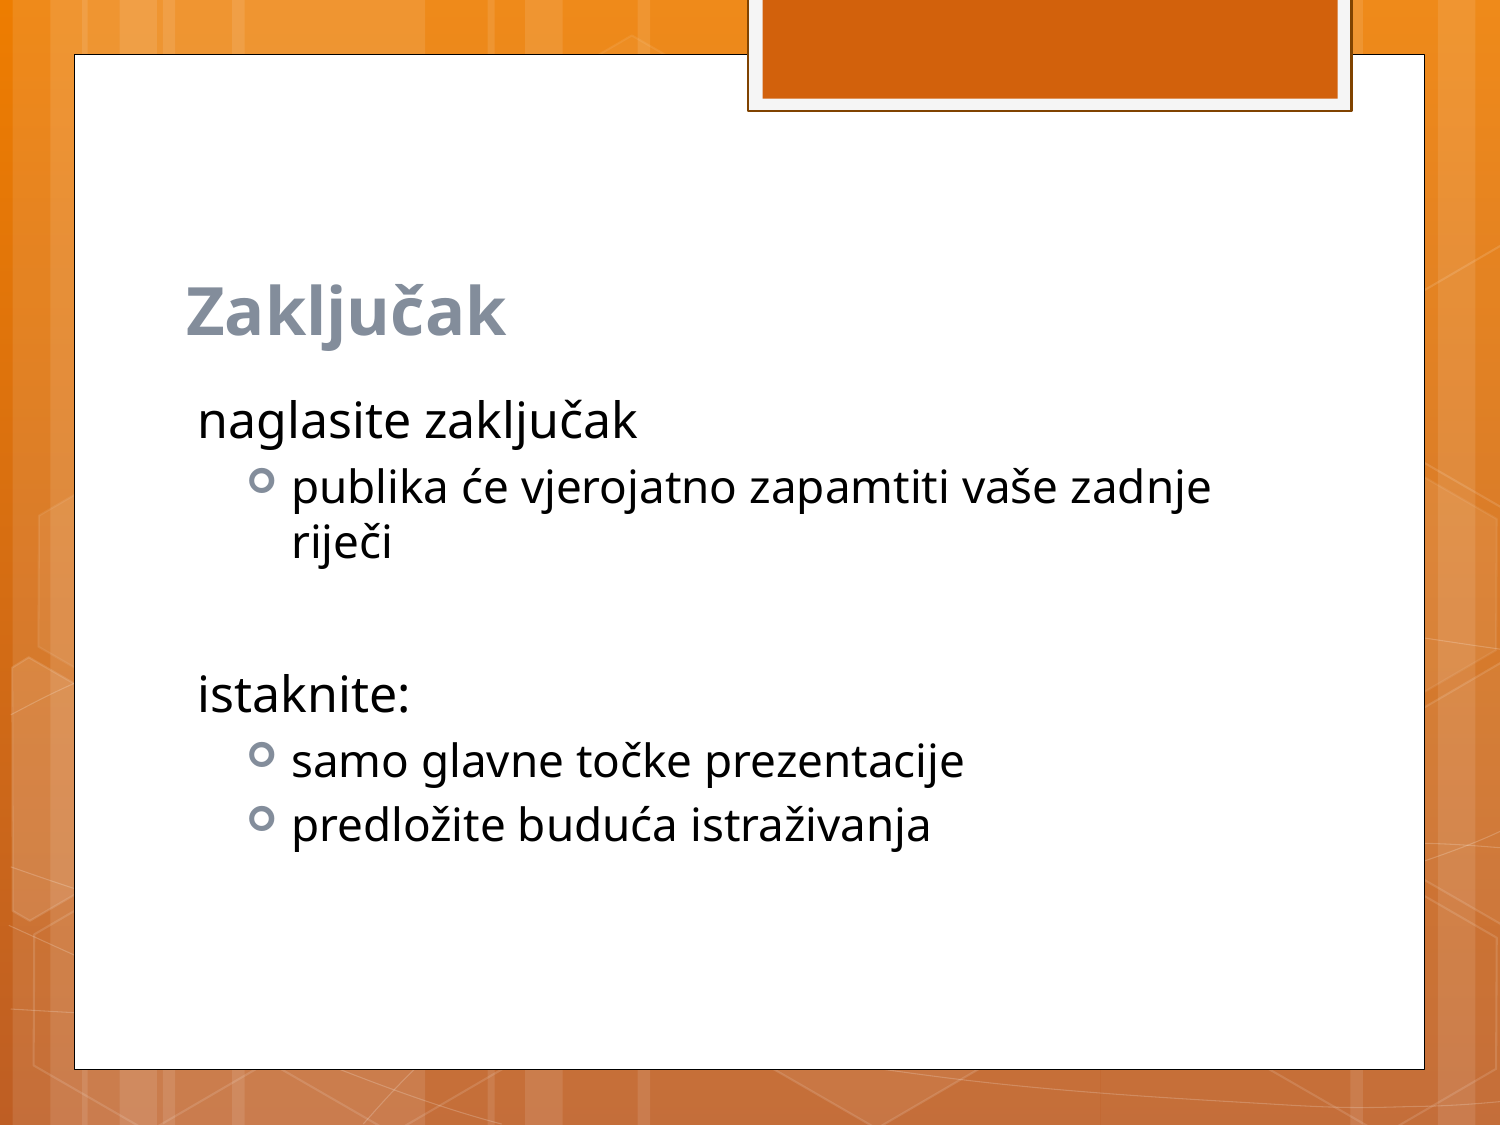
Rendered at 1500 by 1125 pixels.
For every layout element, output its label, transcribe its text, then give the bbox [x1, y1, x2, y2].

list naglasite zaključak publika će vjerojatno zapamtiti vaše zadnje riječi istaknite: samo glavne točke prezentacije predložite buduća istraživanja [171, 381, 1283, 957]
title Zaključak [171, 168, 1324, 357]
